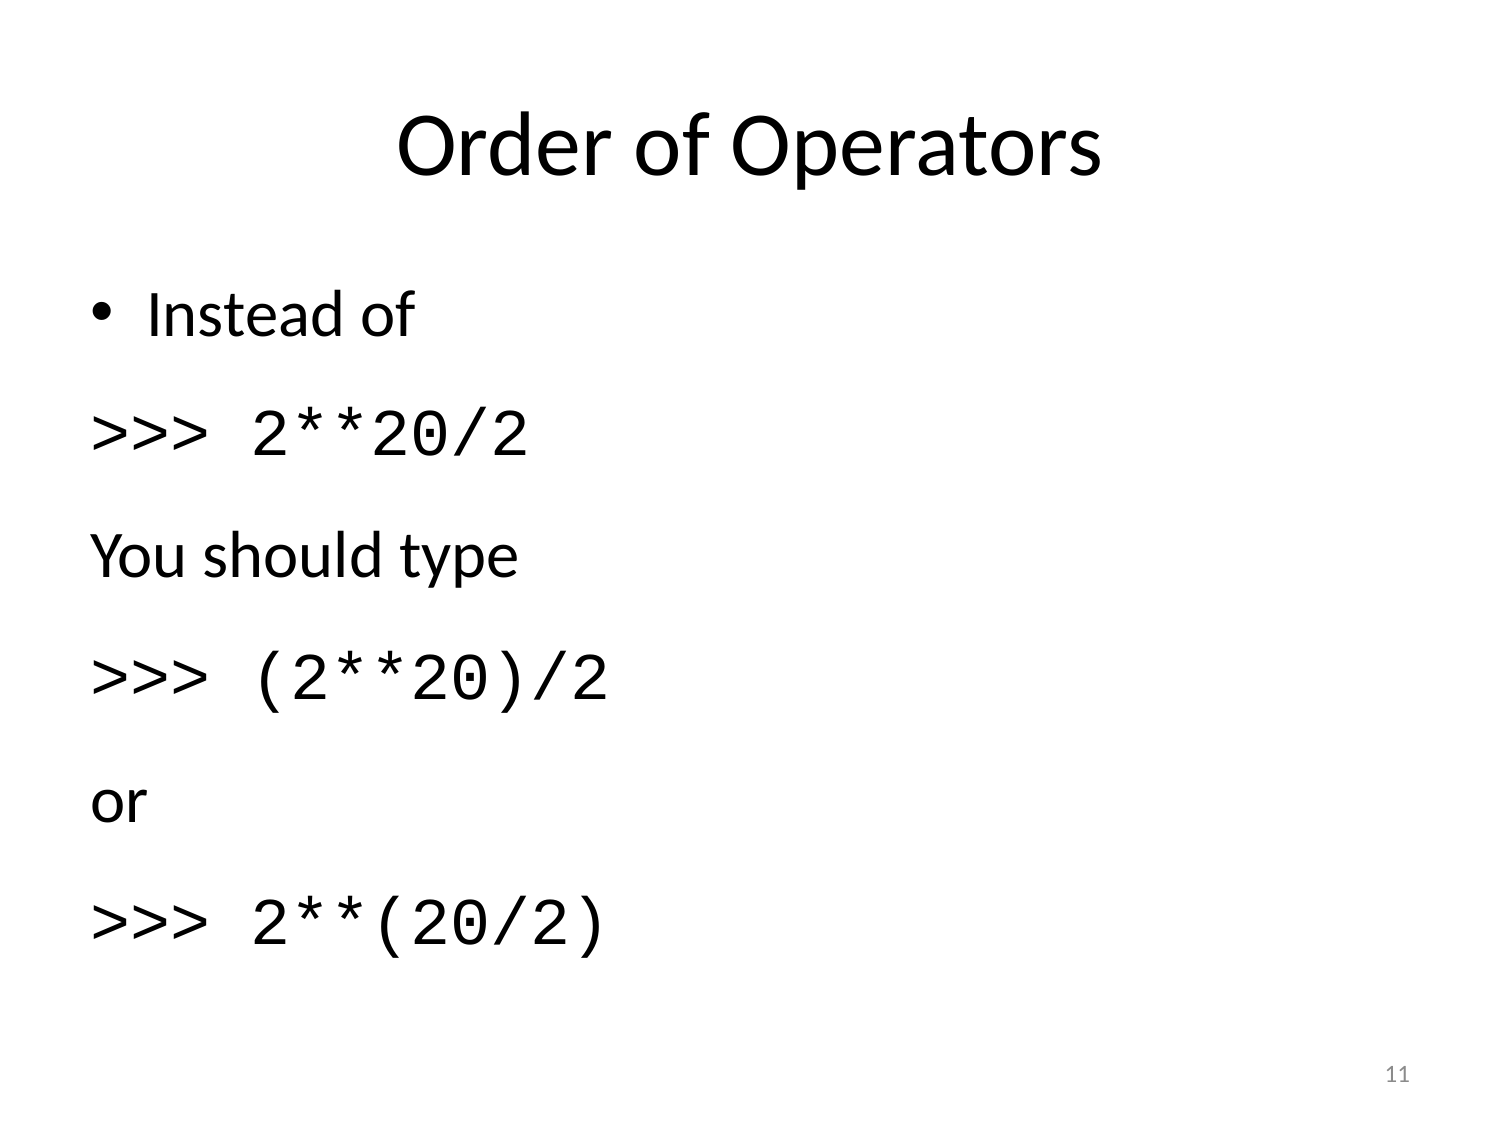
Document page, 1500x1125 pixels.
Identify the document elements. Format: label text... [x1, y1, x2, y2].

list Instead of >>> 2**20/2 You should type >>> (2**20)/2 or >>> 2**(20/2) [75, 262, 1425, 1005]
slide_number 11 [1074, 1042, 1425, 1103]
title Order of Operators [75, 45, 1425, 233]
